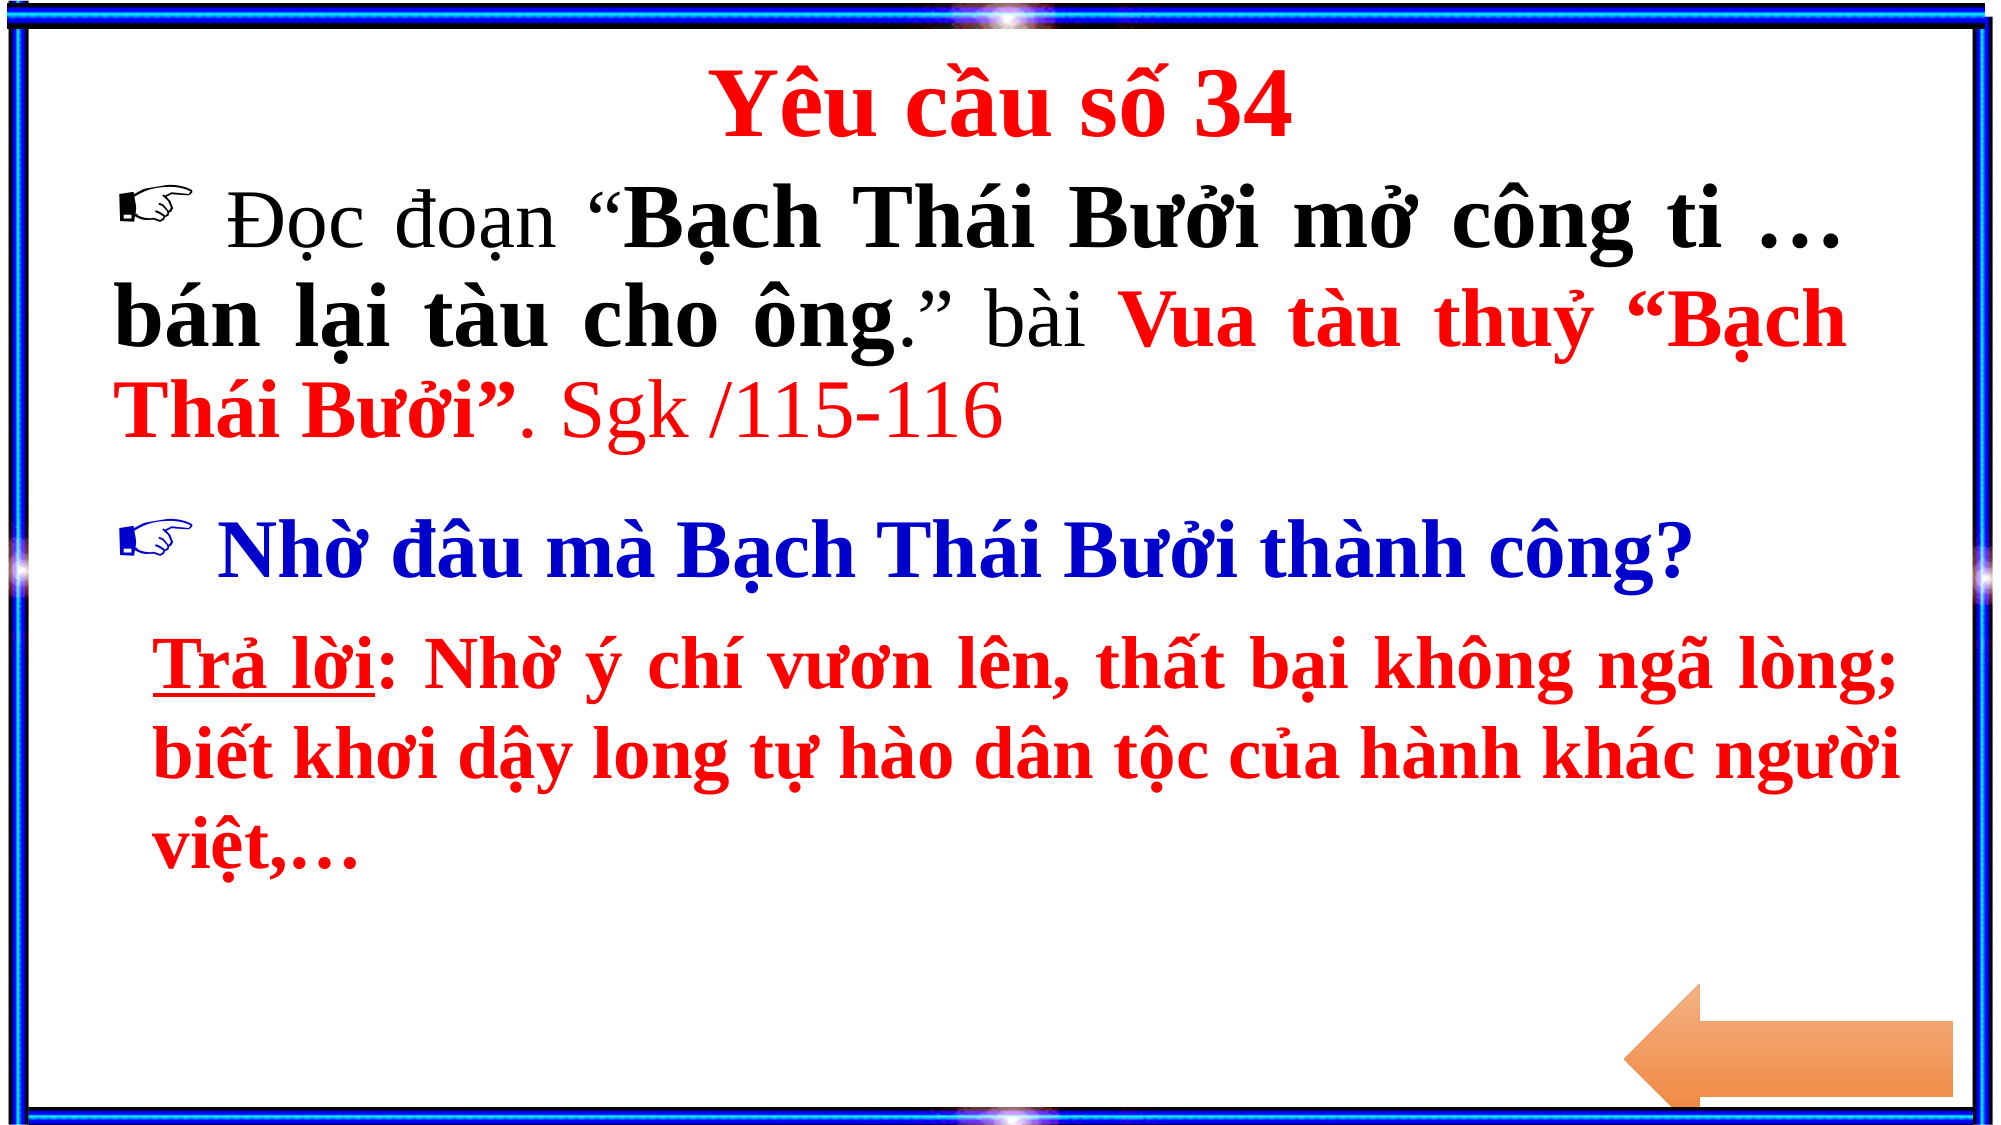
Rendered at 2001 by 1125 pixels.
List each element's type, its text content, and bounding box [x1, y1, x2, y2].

text_box Trả lời: Nhờ ý chí vươn lên, thất bại không ngã lòng; biết khơi dậy long tự hào dân tộc của hành khác người việt,… [138, 606, 1918, 892]
picture [0, 1, 2000, 1125]
title Yêu cầu số 34 [138, 29, 1863, 166]
text_box [1624, 983, 1954, 1107]
text_box Đọc đoạn “Bạch Thái Bưởi mở công ti … bán lại tàu cho ông.” bài Vua tàu thuỷ “Bạch Thái Bưởi”. Sgk /115-116 Nhờ đâu mà Bạch Thái Bưởi thành công? [98, 166, 1863, 598]
